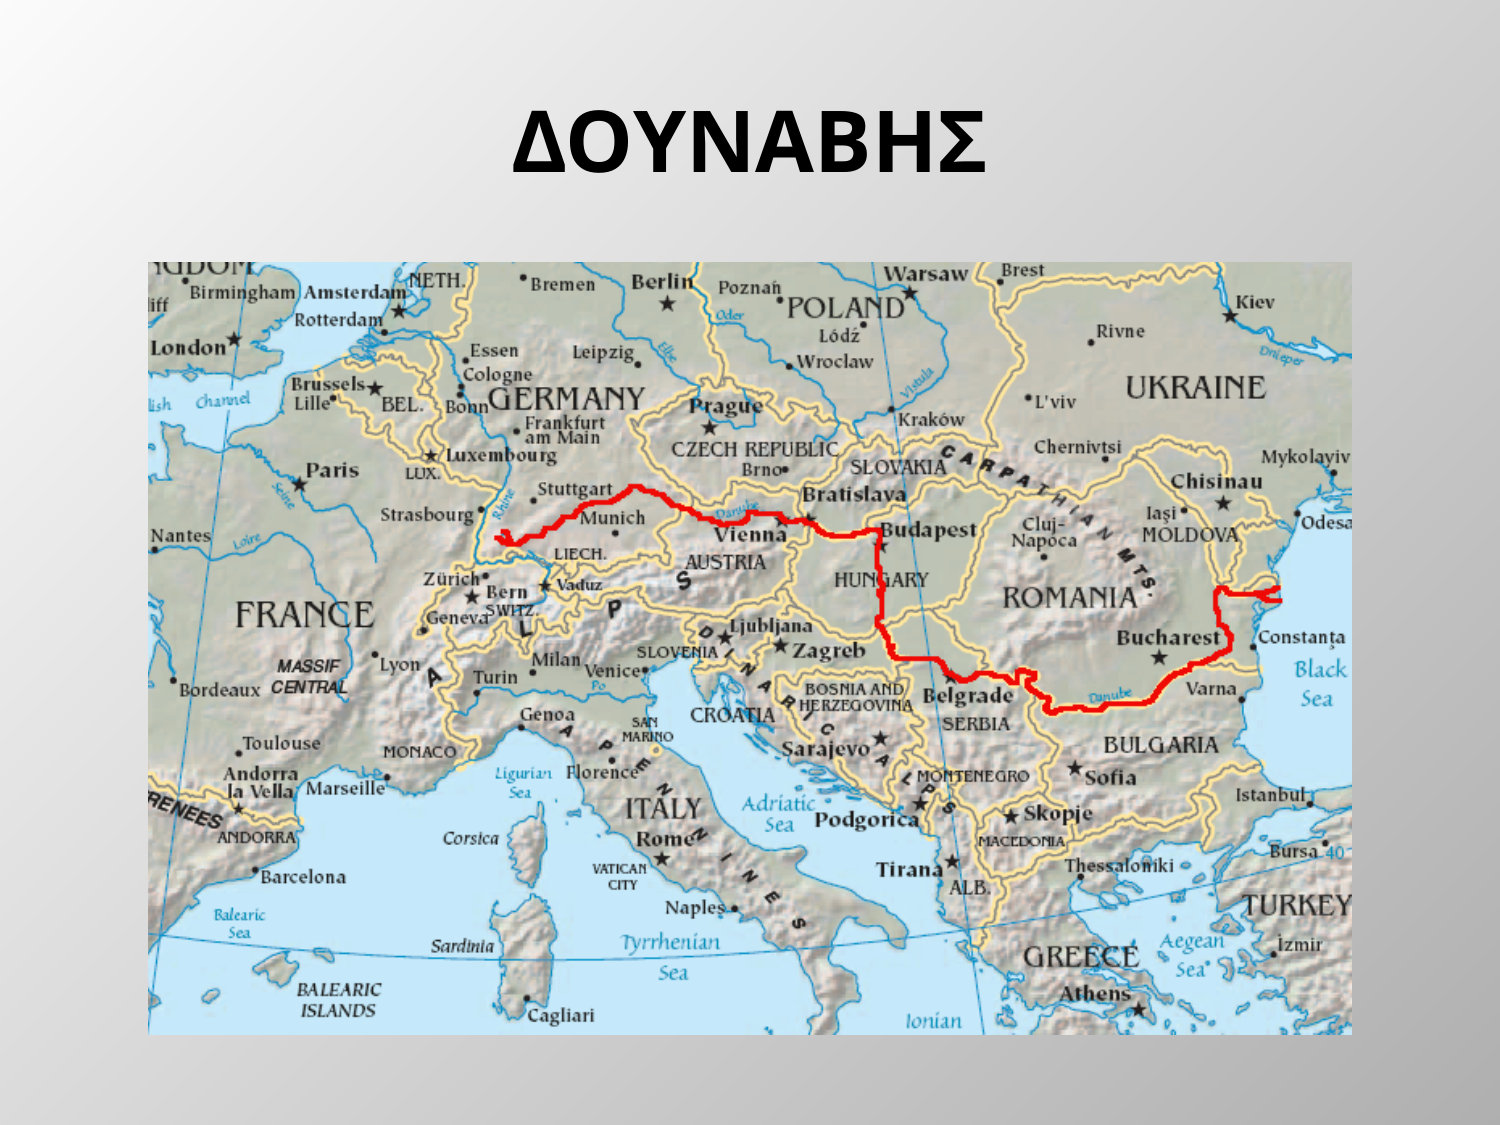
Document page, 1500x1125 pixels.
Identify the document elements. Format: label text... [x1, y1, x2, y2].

title ΔΟΥΝΑΒΗΣ [75, 45, 1425, 233]
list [148, 262, 1352, 1036]
